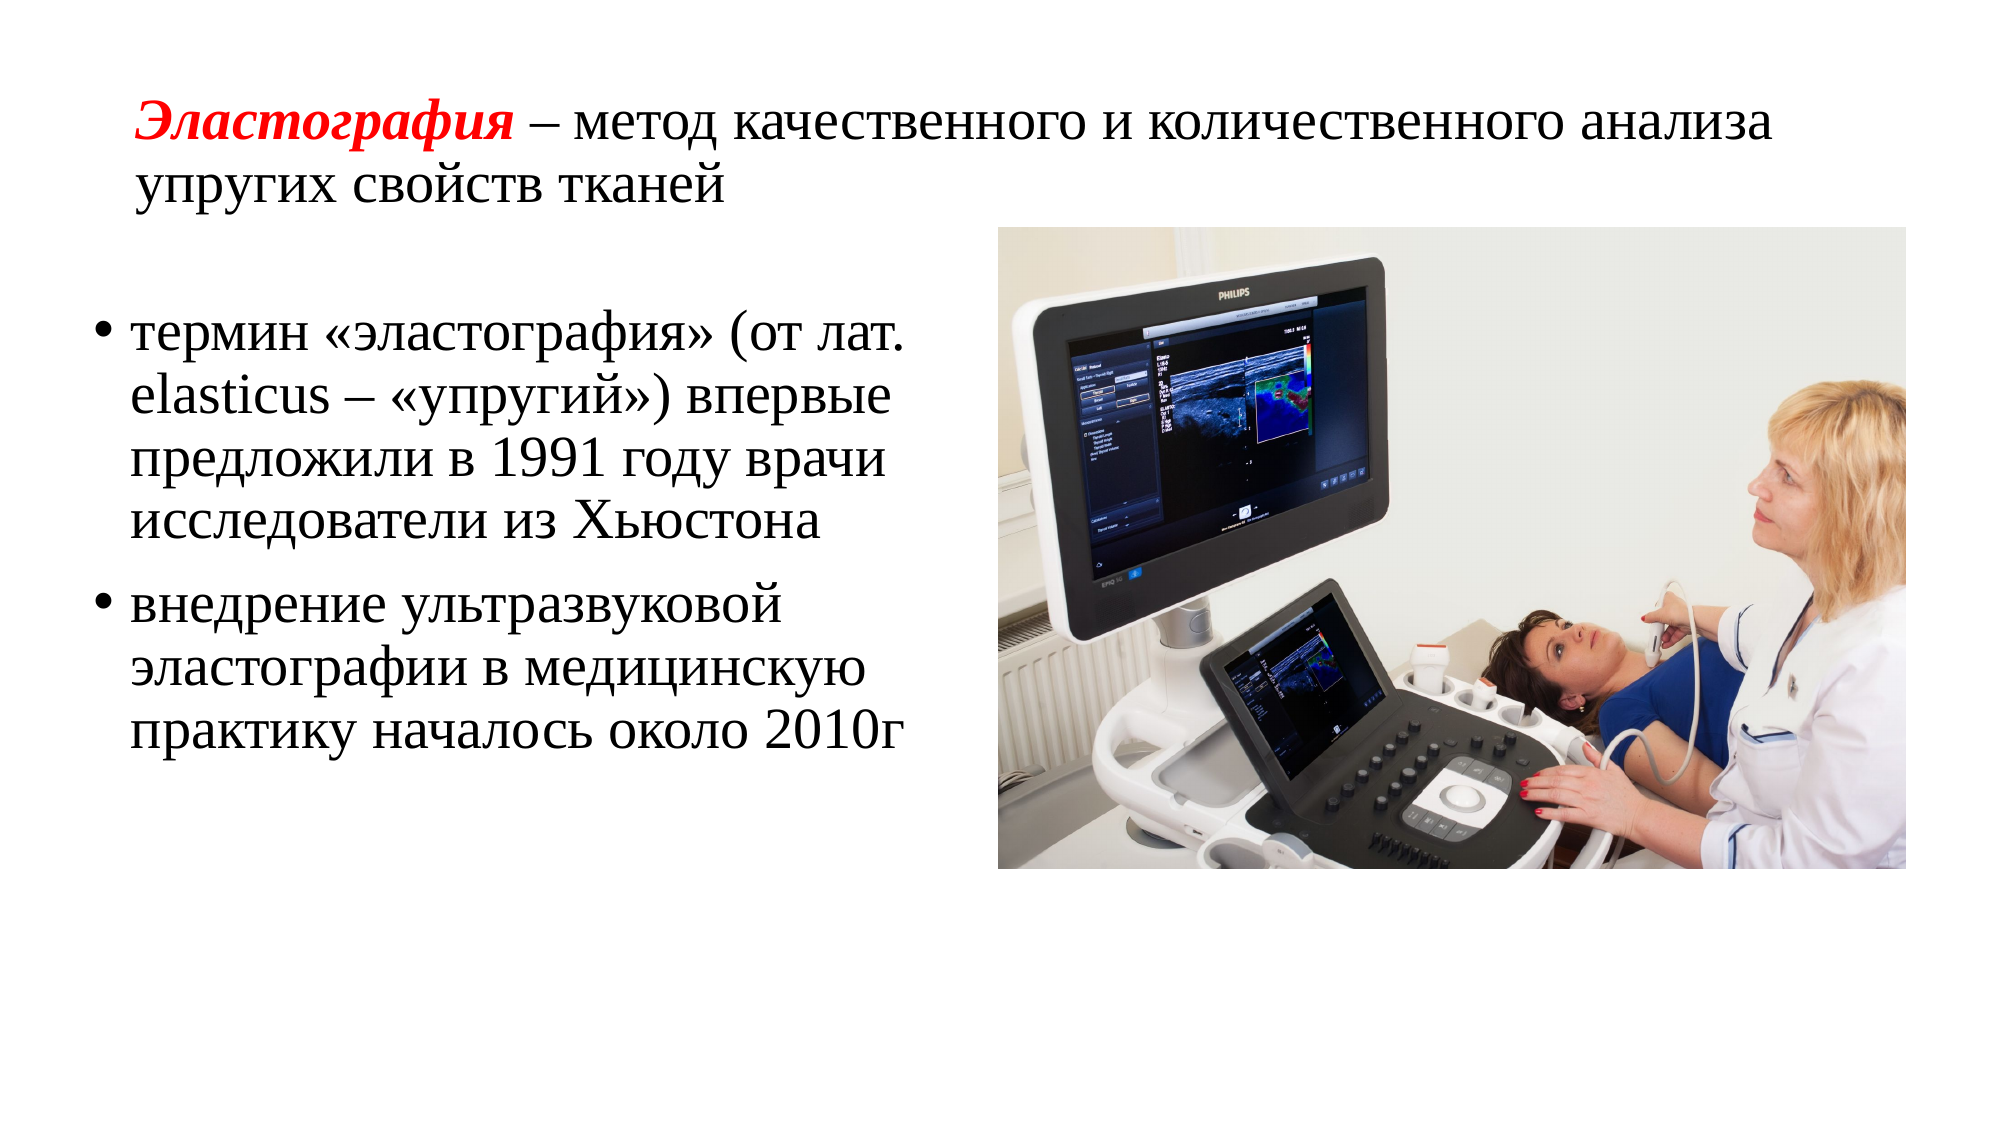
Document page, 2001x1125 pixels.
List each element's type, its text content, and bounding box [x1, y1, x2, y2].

picture [998, 227, 1906, 869]
list термин «эластография» (от лат. elasticus – «упругий») впервые предложили в 1991 году врачи исследователи из Хьюстона внедрение ультразвуковой эластографии в медицинскую практику началось около 2010г [78, 292, 1059, 1125]
text_box Эластография – метод качественного и количественного анализа упругих свойств тканей [120, 81, 1864, 293]
